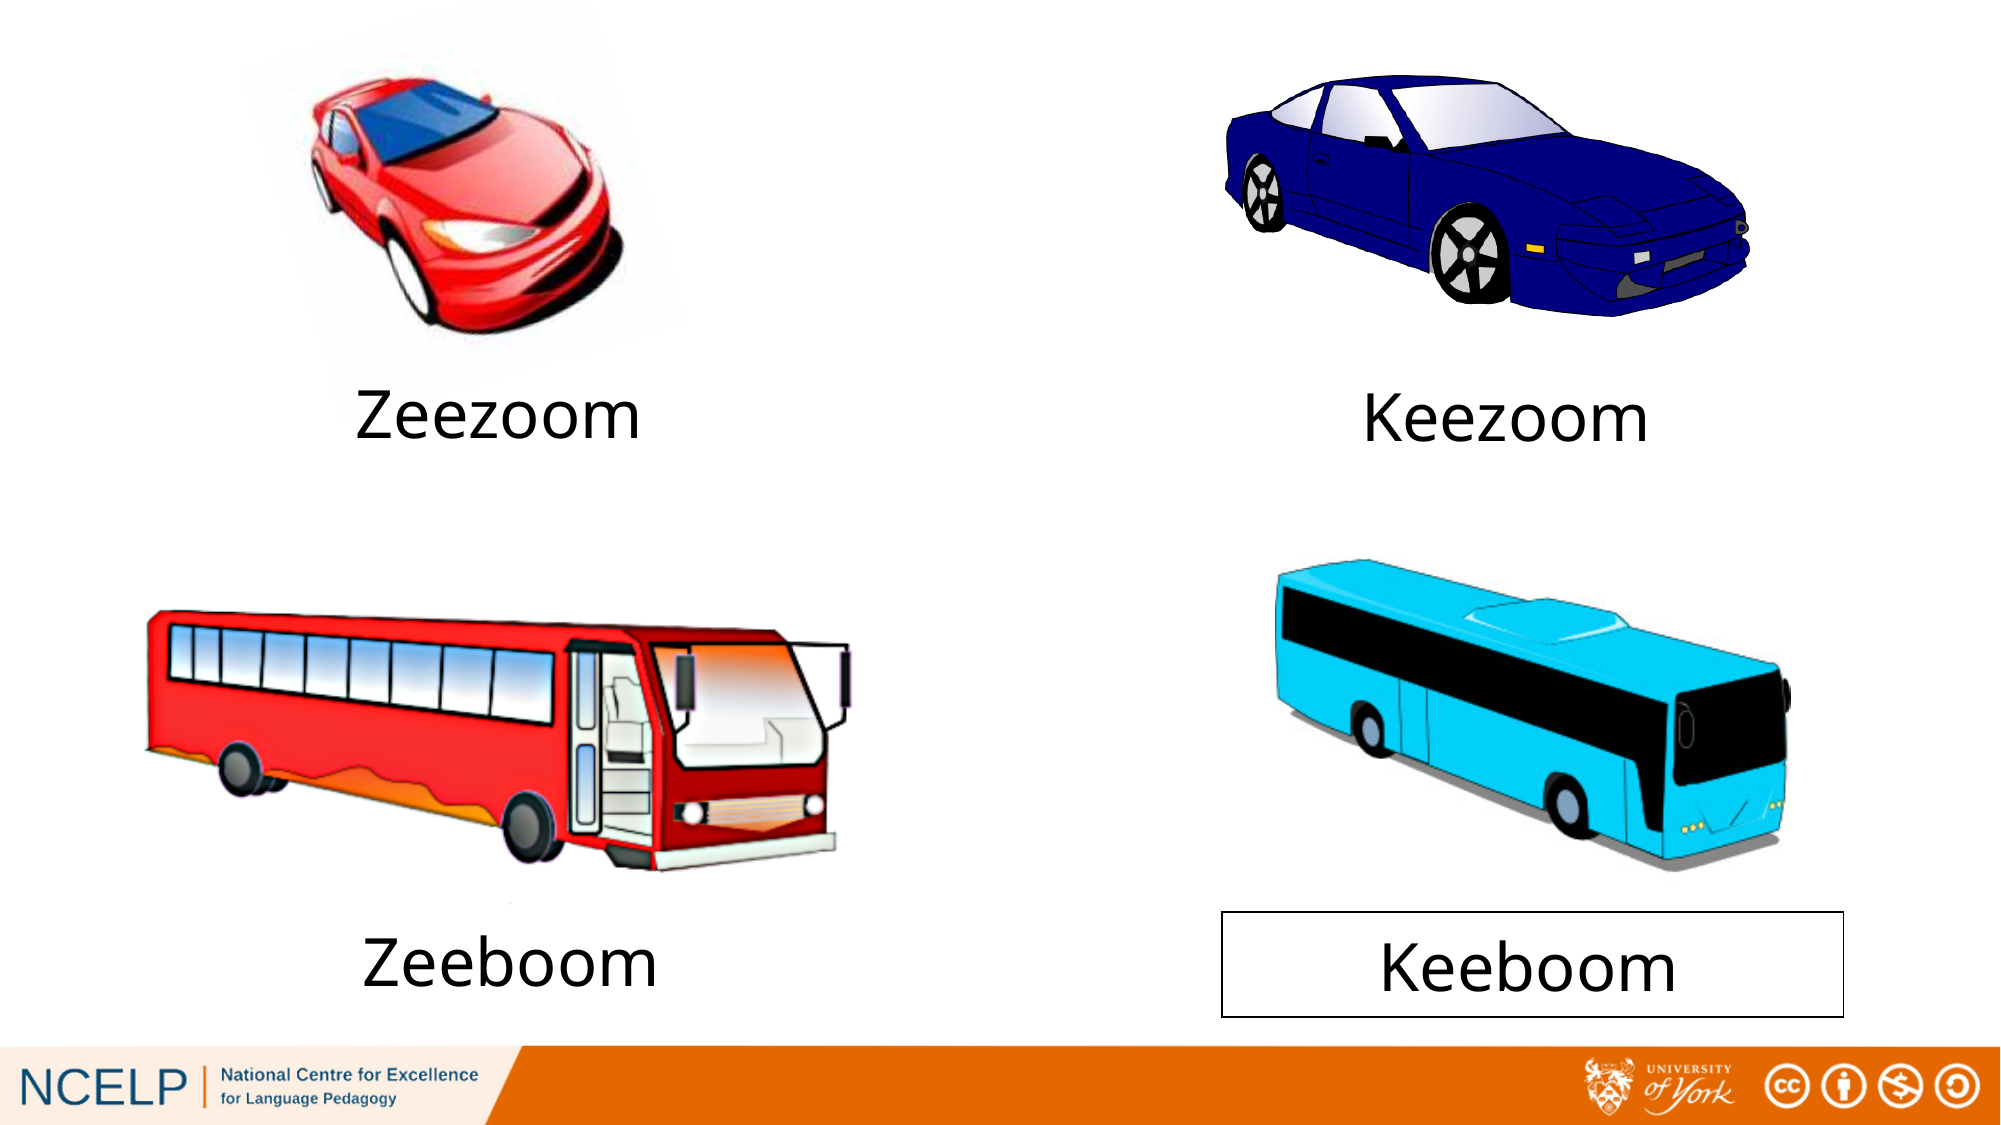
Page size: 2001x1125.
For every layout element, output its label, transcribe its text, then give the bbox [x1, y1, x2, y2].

text_box Keezoom [1195, 367, 1817, 462]
text_box Zeezoom [188, 364, 810, 459]
picture [0, 0, 2001, 1125]
text_box ? [1222, 912, 1844, 1017]
text_box Keeboom [1240, 917, 1817, 1012]
text_box Zeeboom [200, 913, 822, 1007]
